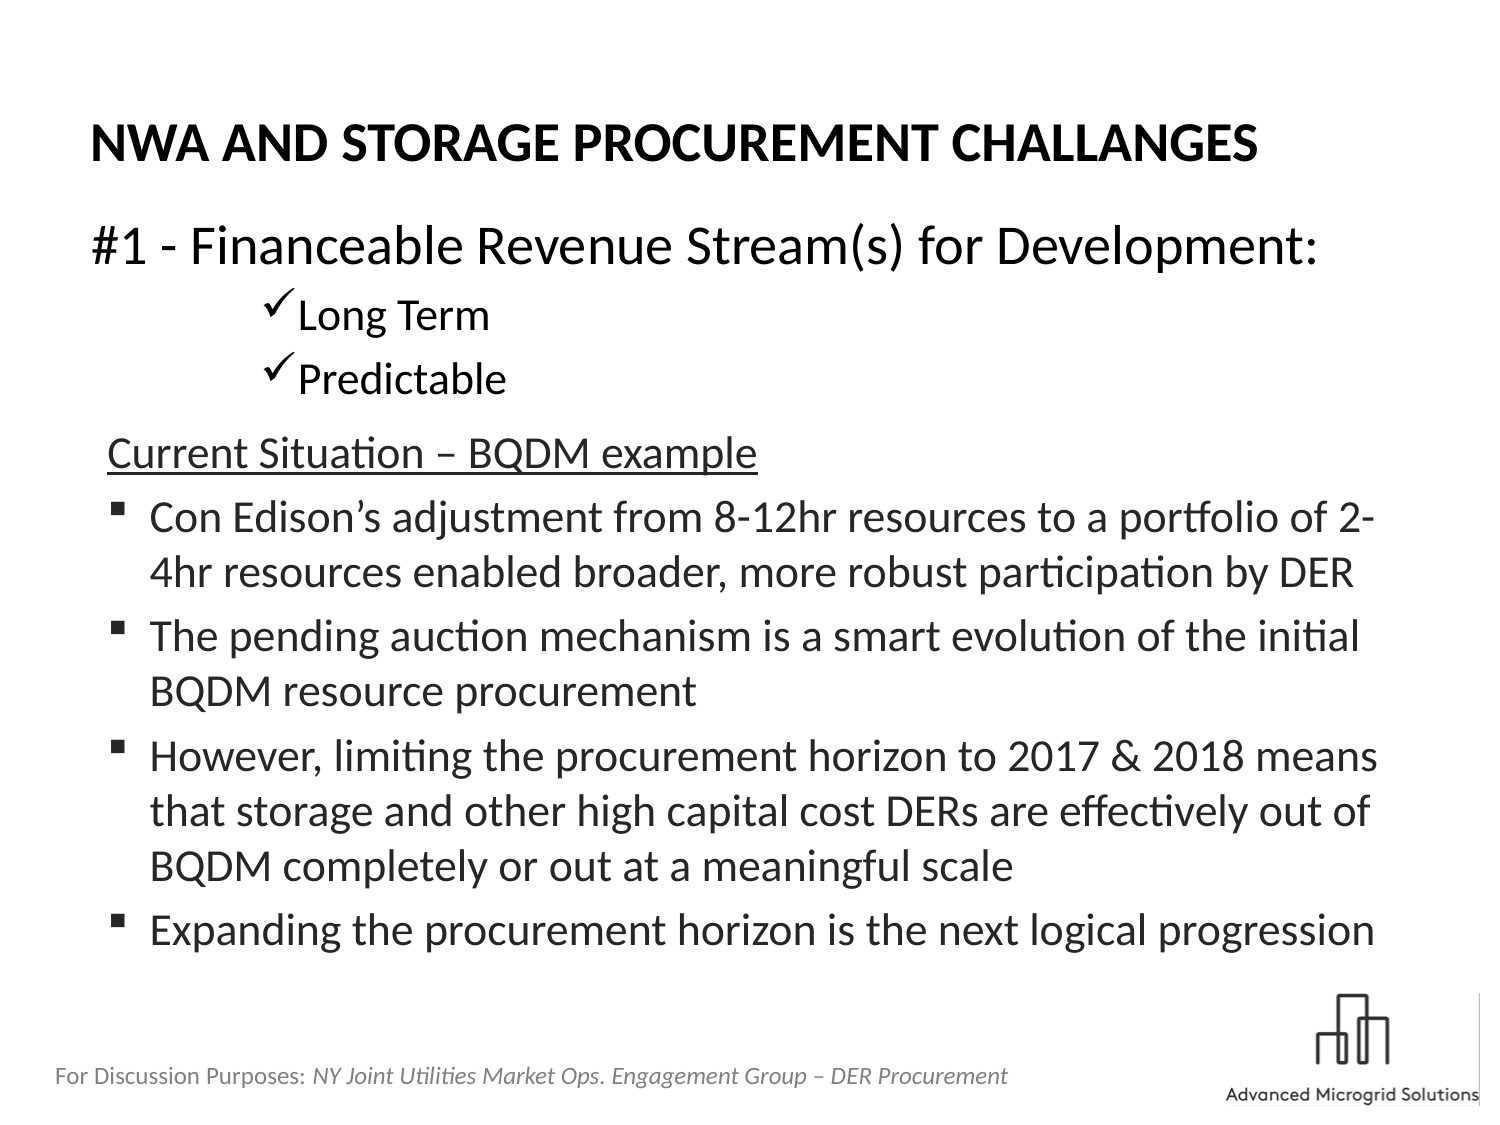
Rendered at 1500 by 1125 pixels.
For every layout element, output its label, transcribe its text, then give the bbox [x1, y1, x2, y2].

picture [1224, 992, 1500, 1125]
list #1 - Financeable Revenue Stream(s) for Development: Long Term Predictable [76, 200, 1427, 305]
title NWA AND STORAGE PROCUREMENT CHALLANGES [75, 45, 1425, 233]
text_box Current Situation – BQDM example Con Edison’s adjustment from 8-12hr resources to a portfolio of 2-4hr resources enabled broader, more robust participation by DER The pending auction mechanism is a smart evolution of the initial BQDM resource procurement However, limiting the procurement horizon to 2017 & 2018 means that storage and other high capital cost DERs are effectively out of BQDM completely or out at a meaningful scale Expanding the procurement horizon is the next logical progression [92, 415, 1443, 1018]
text_box For Discussion Purposes: NY Joint Utilities Market Ops. Engagement Group – DER Procurement [40, 1052, 1025, 1097]
